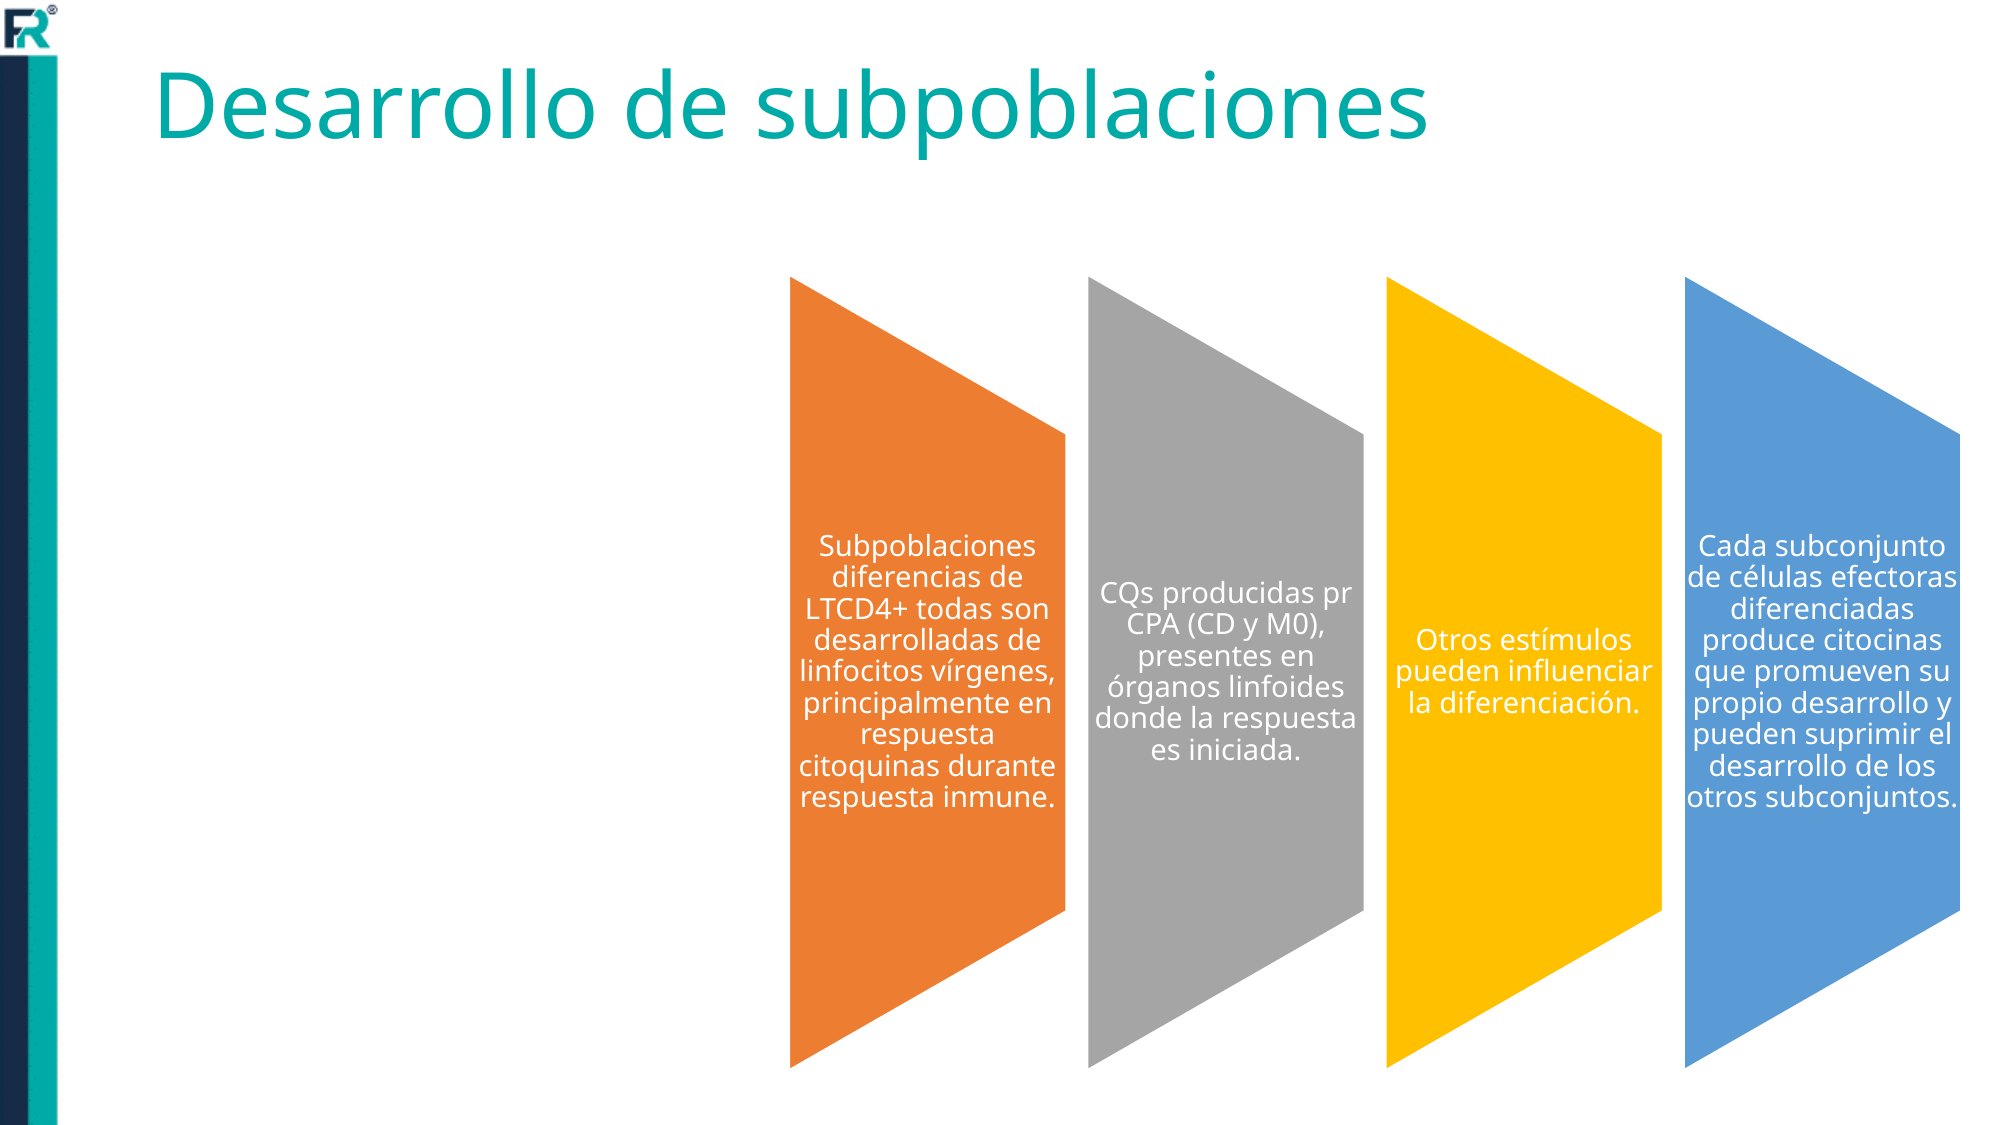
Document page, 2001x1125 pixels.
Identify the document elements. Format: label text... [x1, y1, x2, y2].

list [788, 274, 1962, 1071]
title Desarrollo de subpoblaciones [137, 0, 1863, 218]
picture [0, 0, 2001, 1125]
